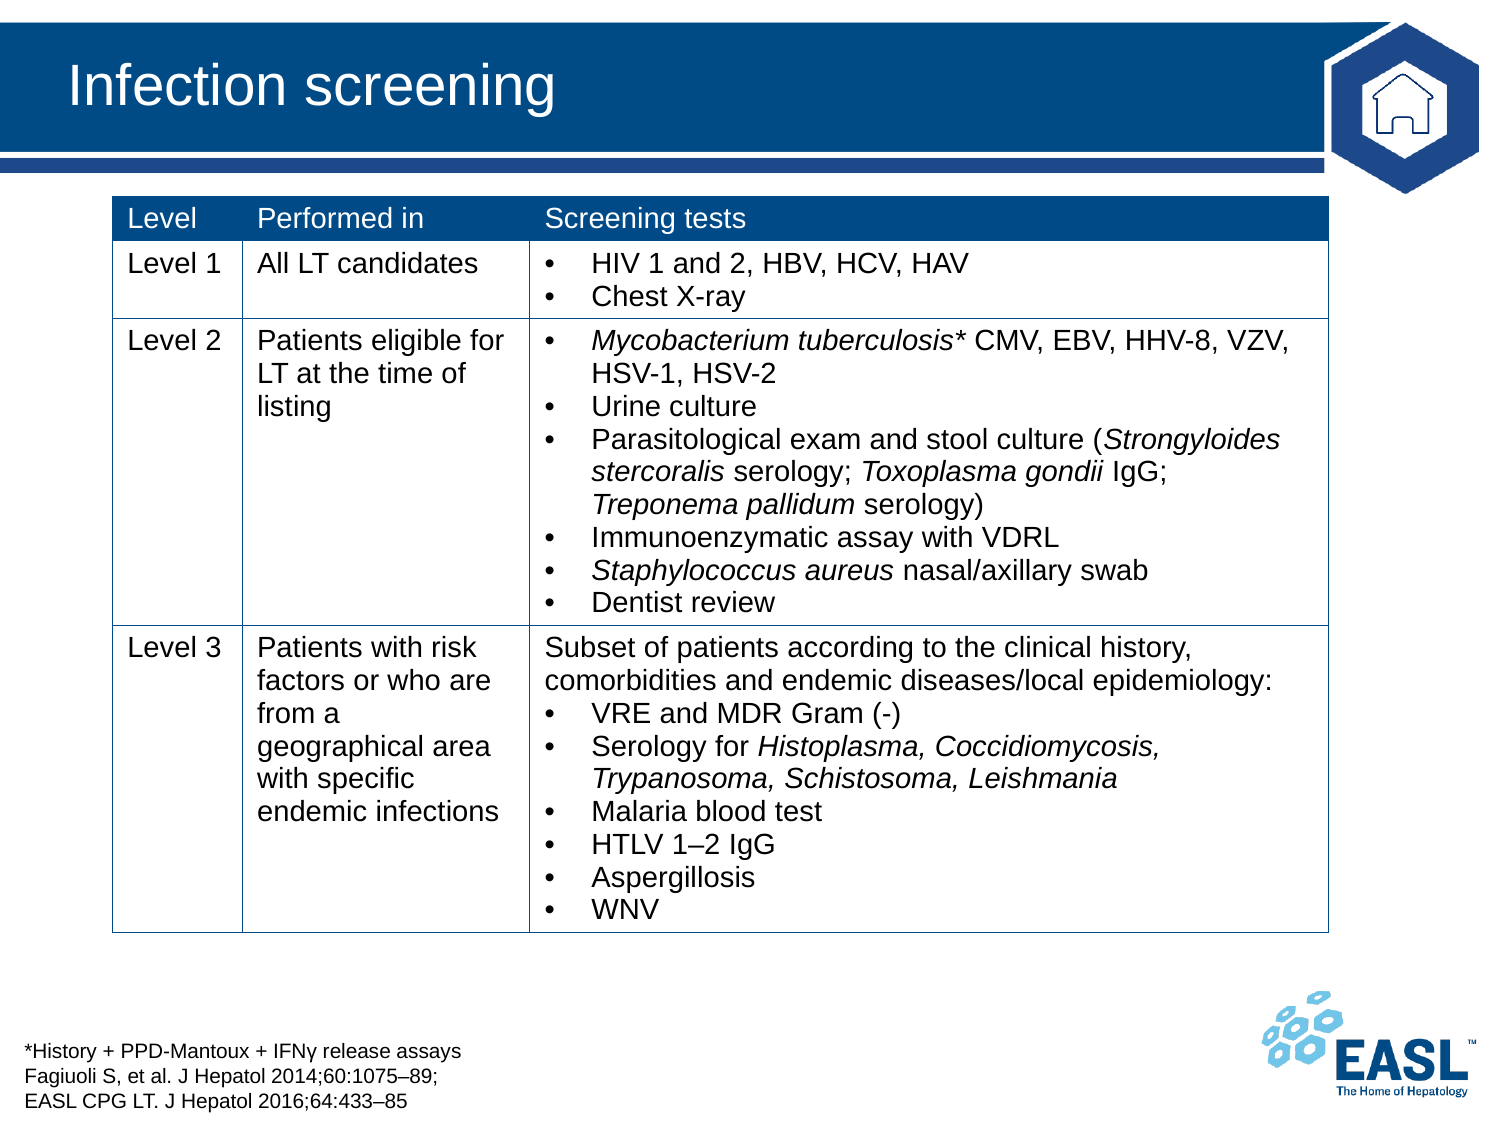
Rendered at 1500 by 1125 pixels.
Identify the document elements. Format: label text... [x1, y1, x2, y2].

table_header Performed in [243, 197, 529, 240]
list *History + PPD-Mantoux + IFNγ release assays Fagiuoli S, et al. J Hepatol 2014;60:1075–89; EASL CPG LT. J Hepatol 2016;64:433–85 [0, 1062, 1235, 1125]
picture [0, 22, 1479, 194]
picture [1257, 987, 1479, 1100]
title Infection screening [52, 23, 1306, 150]
table_cell Level 1 [113, 241, 242, 318]
table_cell Patients eligible for LT at the time of listing [243, 319, 529, 625]
table_cell Level 3 [113, 626, 242, 932]
table_cell Mycobacterium tuberculosis* CMV, EBV, HHV-8, VZV, HSV-1, HSV-2 Urine culture Parasitological exam and stool culture (Strongyloides stercoralis serology; Toxoplasma gondii IgG; Treponema pallidum serology) Immunoenzymatic assay with VDRL Staphylococcus aureus nasal/axillary swab Dentist review [530, 319, 1328, 625]
table_header Screening tests [530, 197, 1328, 240]
table_cell All LT candidates [243, 241, 529, 318]
table_cell Subset of patients according to the clinical history, comorbidities and endemic diseases/local epidemiology: VRE and MDR Gram (-) Serology for Histoplasma, Coccidiomycosis, Trypanosoma, Schistosoma, Leishmania Malaria blood test HTLV 1–2 IgG Aspergillosis WNV [530, 626, 1328, 932]
table_cell Patients with risk factors or who are from a geographical area with specific endemic infections [243, 626, 529, 932]
table_cell HIV 1 and 2, HBV, HCV, HAV Chest X-ray [530, 241, 1328, 318]
table_header Level [113, 197, 242, 240]
table_cell Level 2 [113, 319, 242, 625]
